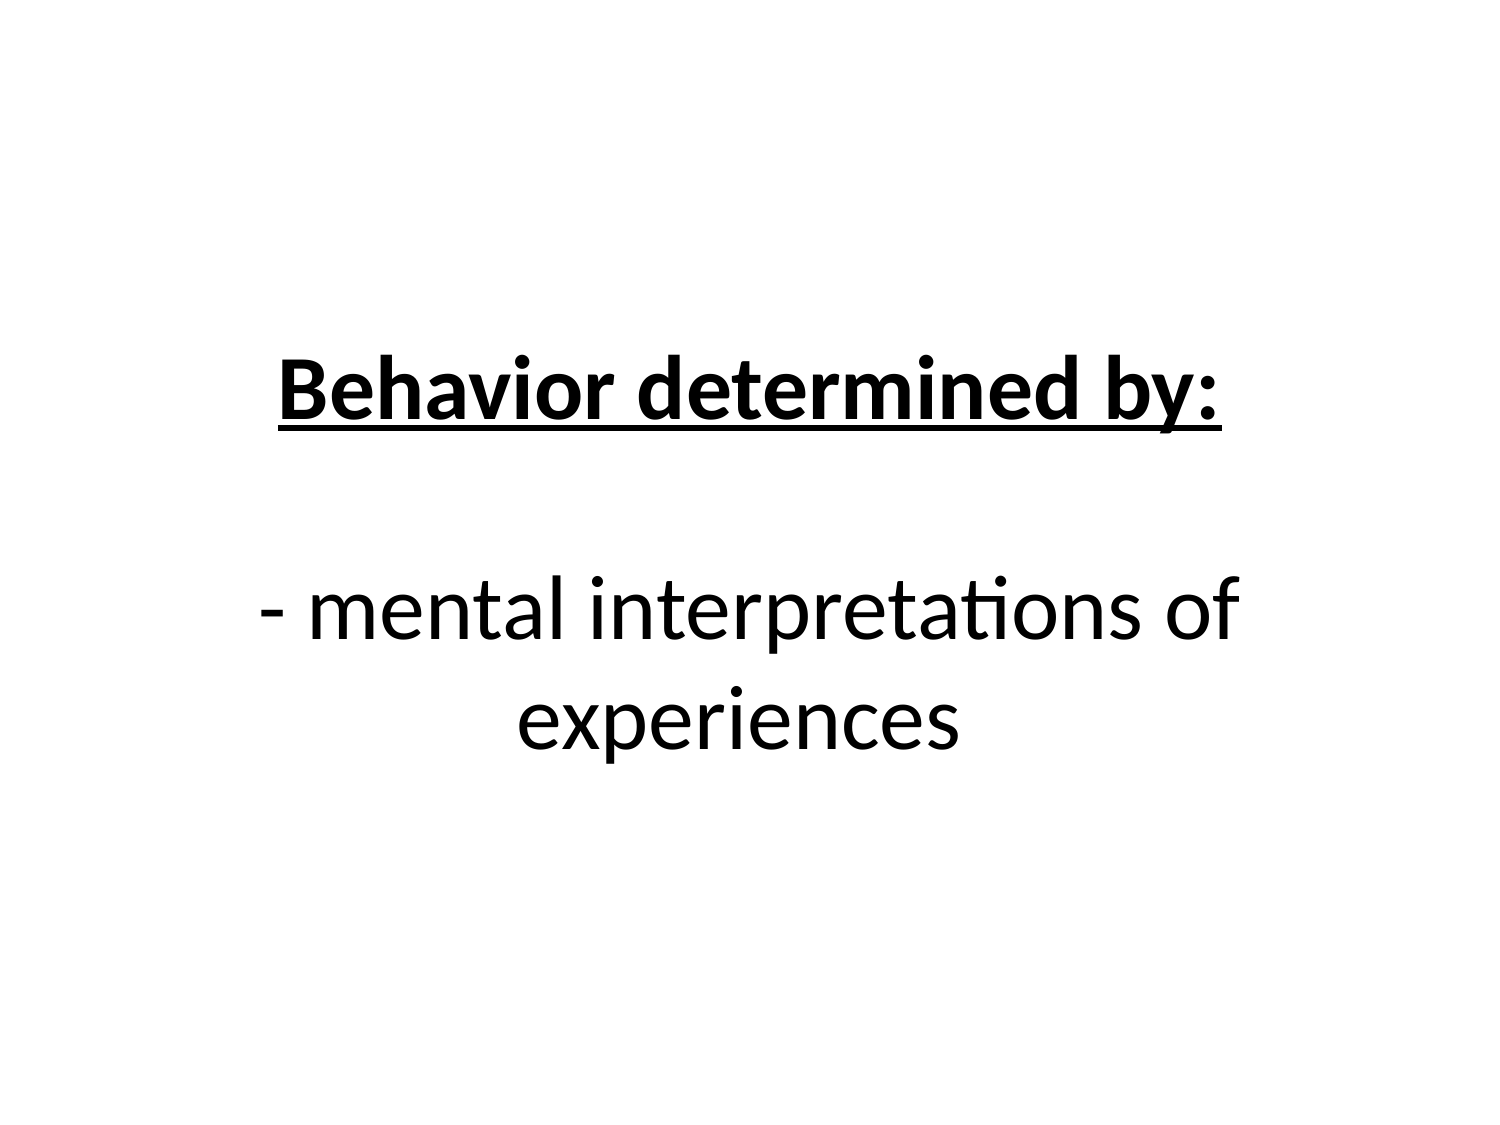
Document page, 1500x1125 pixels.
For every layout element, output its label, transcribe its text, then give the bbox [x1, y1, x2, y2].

title Behavior determined by: - mental interpretations of experiences [75, 45, 1425, 1050]
